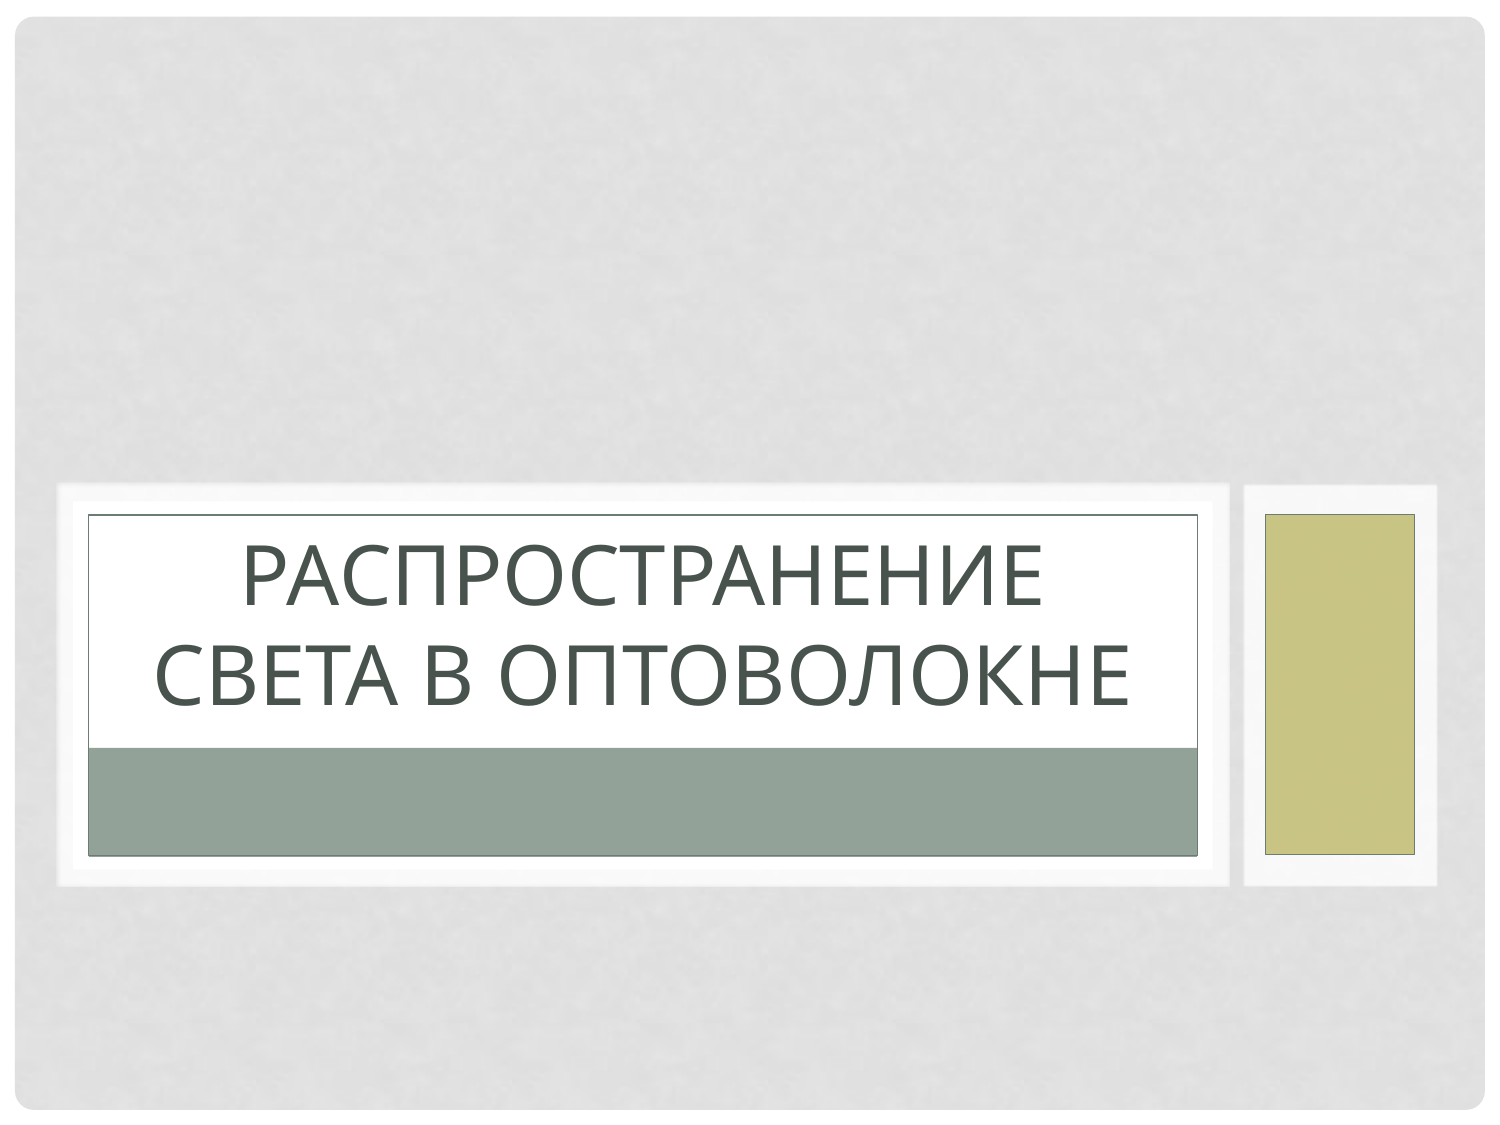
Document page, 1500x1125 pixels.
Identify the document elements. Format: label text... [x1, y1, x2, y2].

title Распространение света в оптоволокне [99, 529, 1187, 730]
